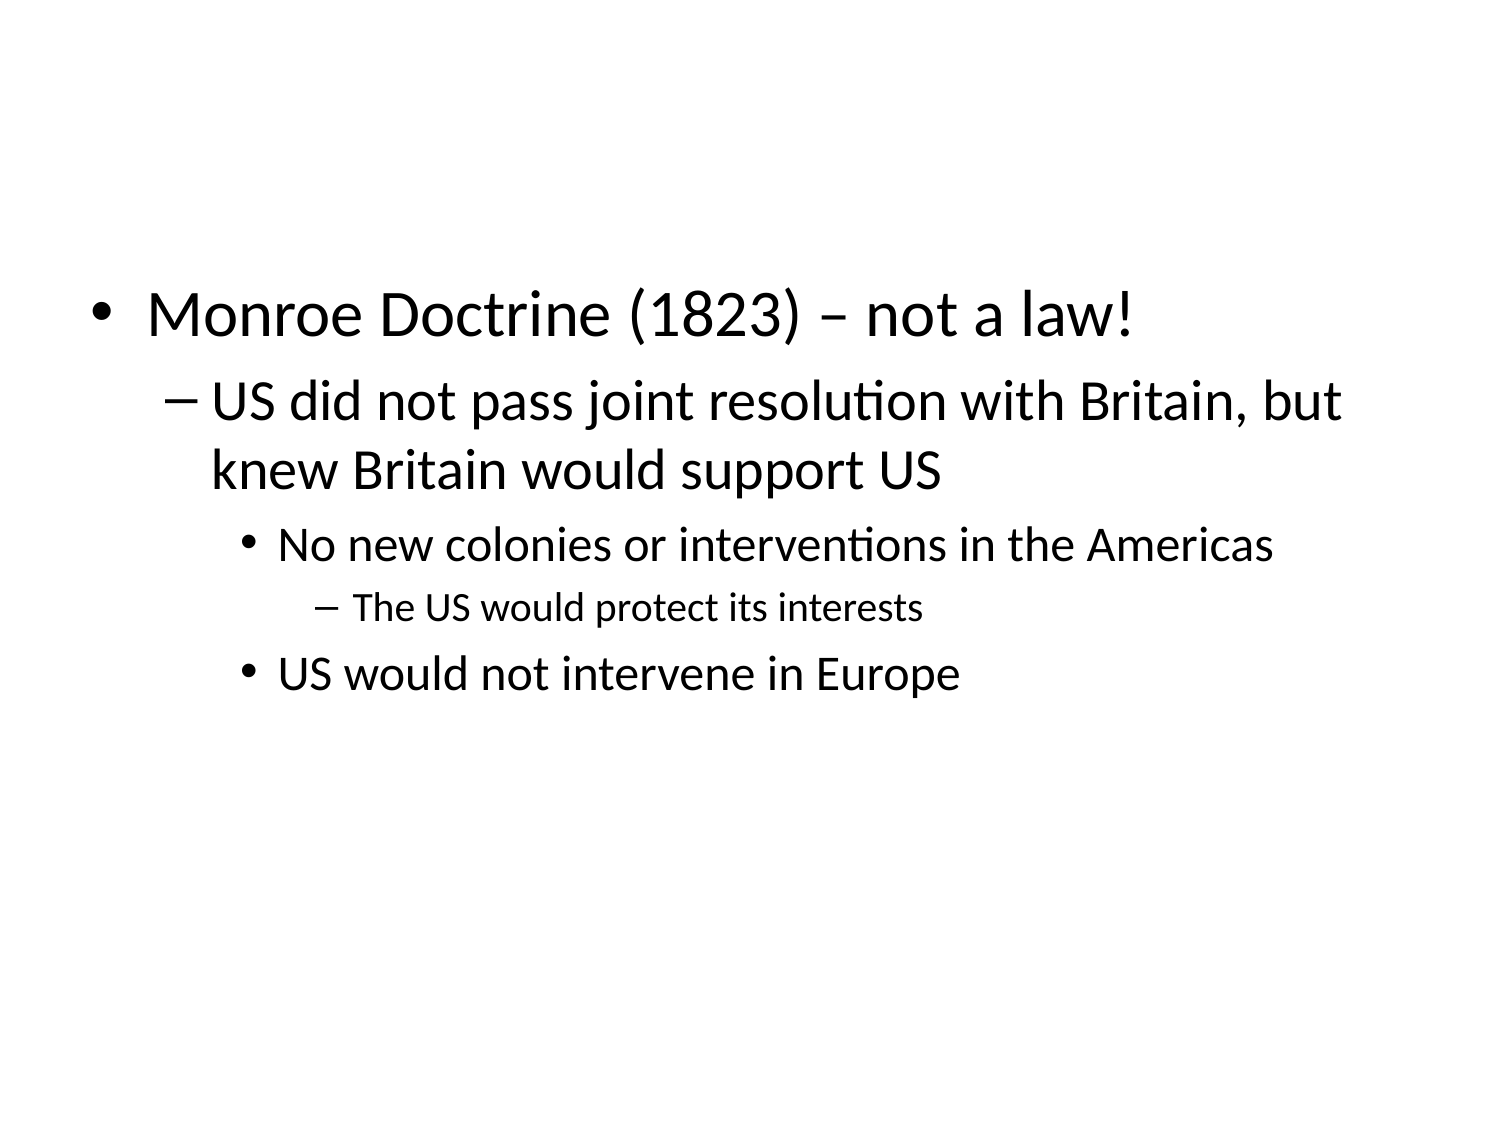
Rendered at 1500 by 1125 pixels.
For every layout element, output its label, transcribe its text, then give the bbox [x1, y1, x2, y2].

list Monroe Doctrine (1823) – not a law! US did not pass joint resolution with Britain, but knew Britain would support US No new colonies or interventions in the Americas The US would protect its interests US would not intervene in Europe [75, 262, 1425, 1005]
